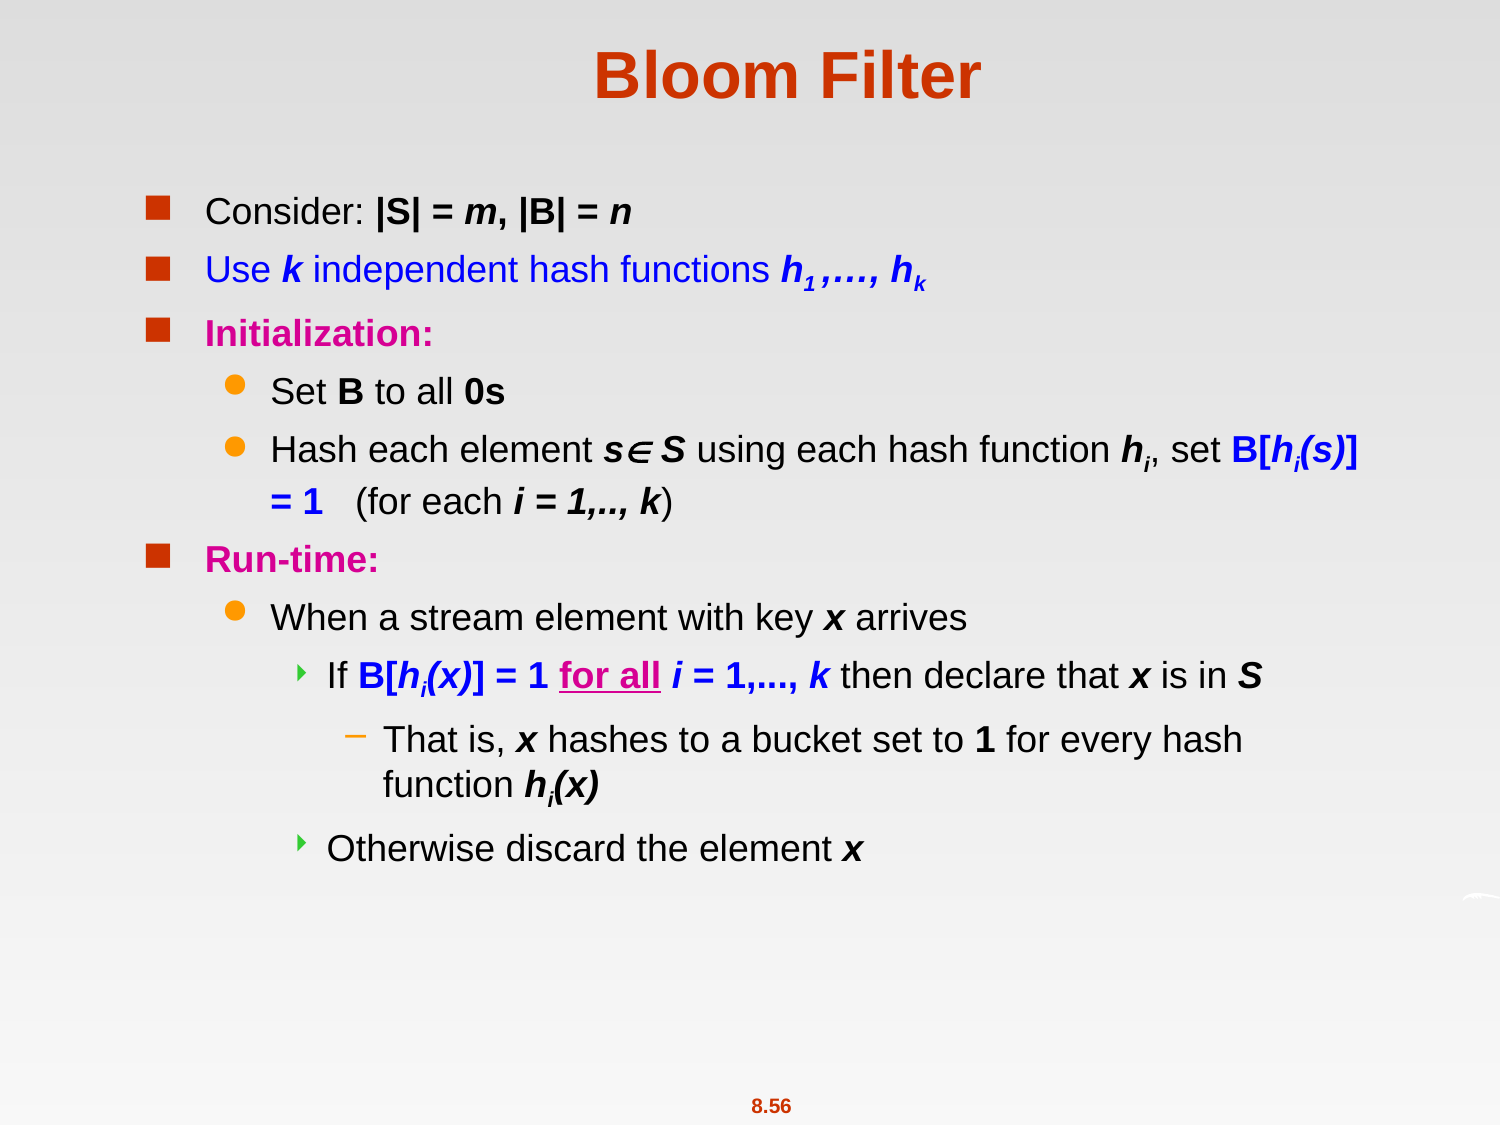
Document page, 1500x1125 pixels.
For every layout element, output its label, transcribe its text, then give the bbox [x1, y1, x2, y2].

list Consider: |S| = m, |B| = n Use k independent hash functions h1 ,…, hk Initialization: Set B to all 0s Hash each element s S using each hash function hi, set B[hi(s)] = 1 (for each i = 1,.., k) Run-time: When a stream element with key x arrives If B[hi(x)] = 1 for all i = 1,..., k then declare that x is in S That is, x hashes to a bucket set to 1 for every hash function hi(x) Otherwise discard the element x [133, 179, 1391, 984]
title Bloom Filter [126, 19, 1451, 120]
